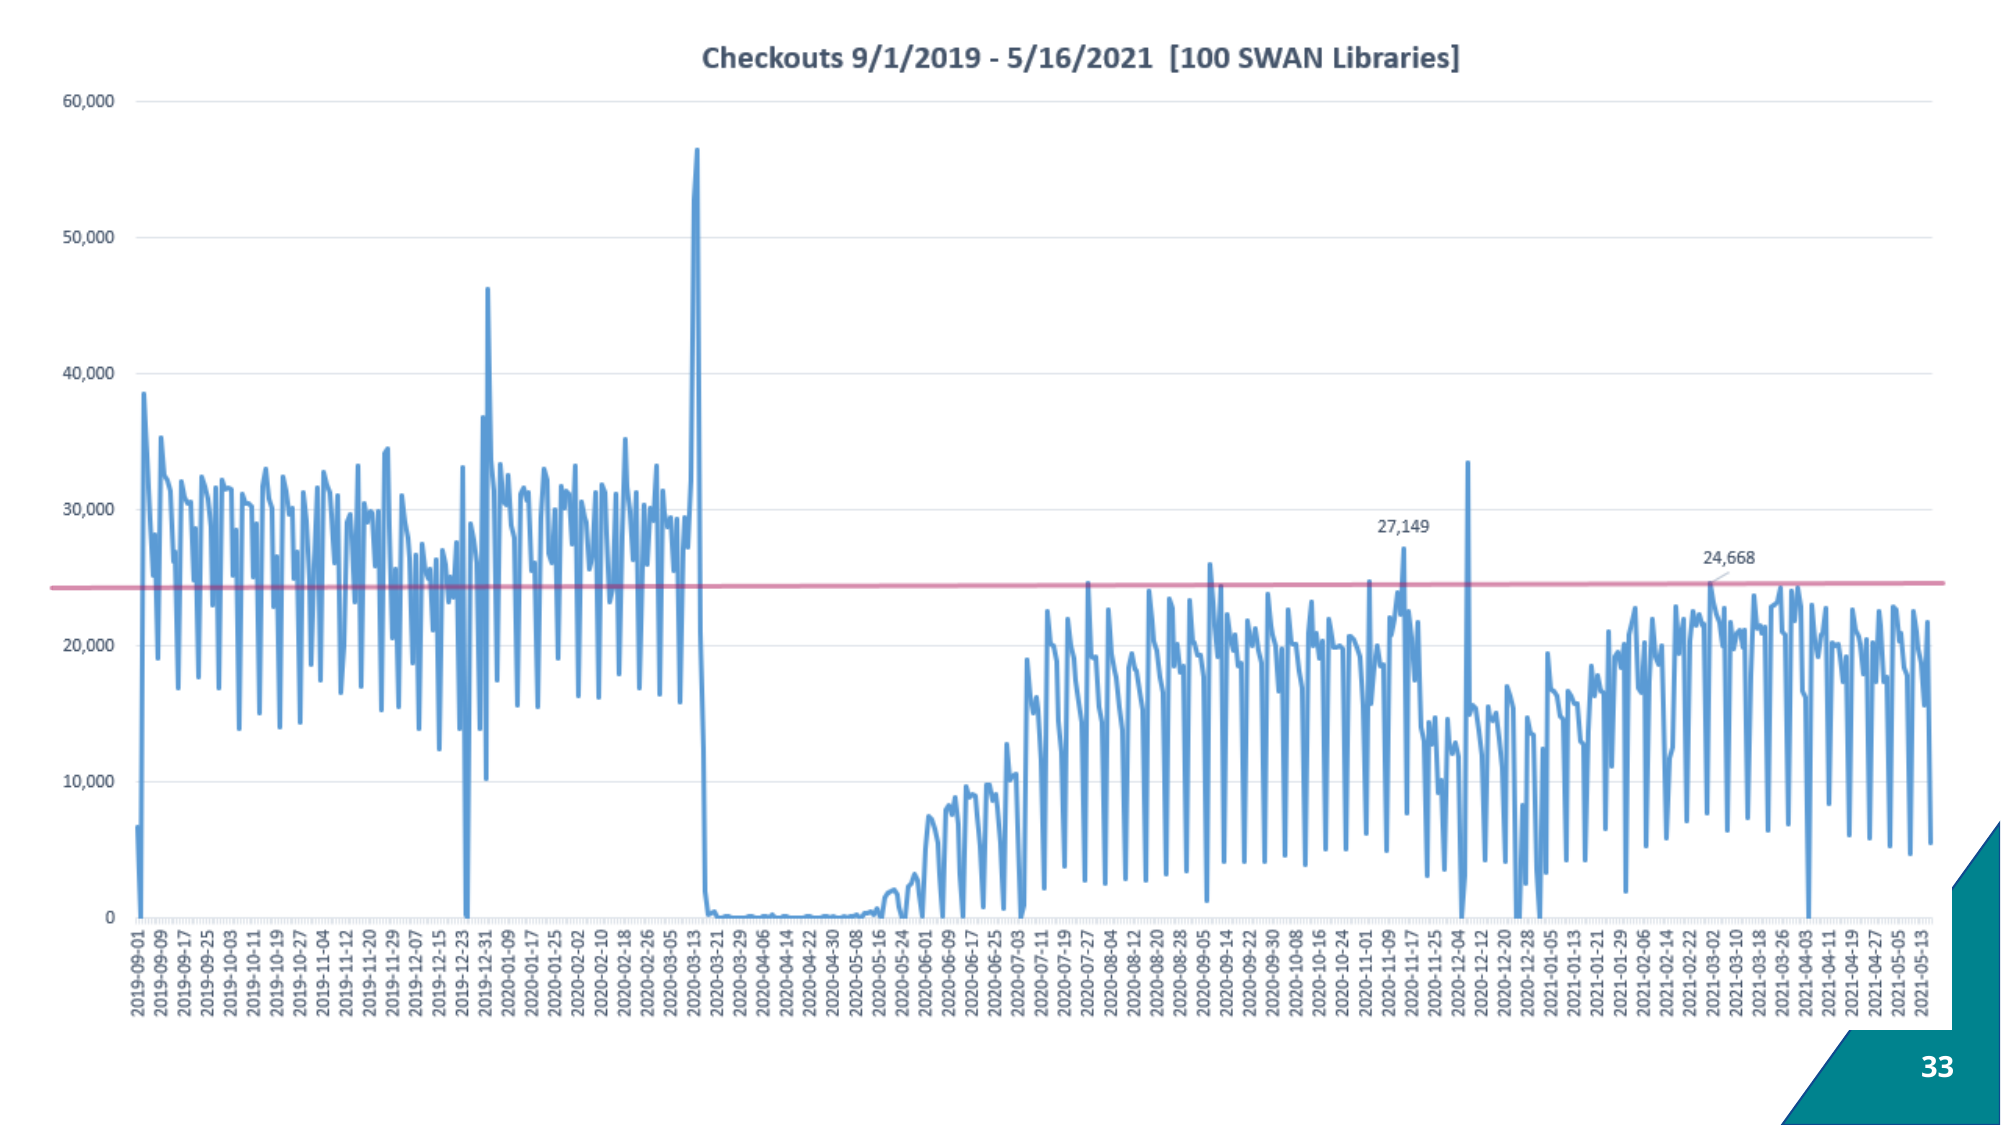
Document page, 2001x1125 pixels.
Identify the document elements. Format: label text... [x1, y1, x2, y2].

picture [48, 26, 1952, 1030]
slide_number 33 [1894, 1038, 1982, 1099]
